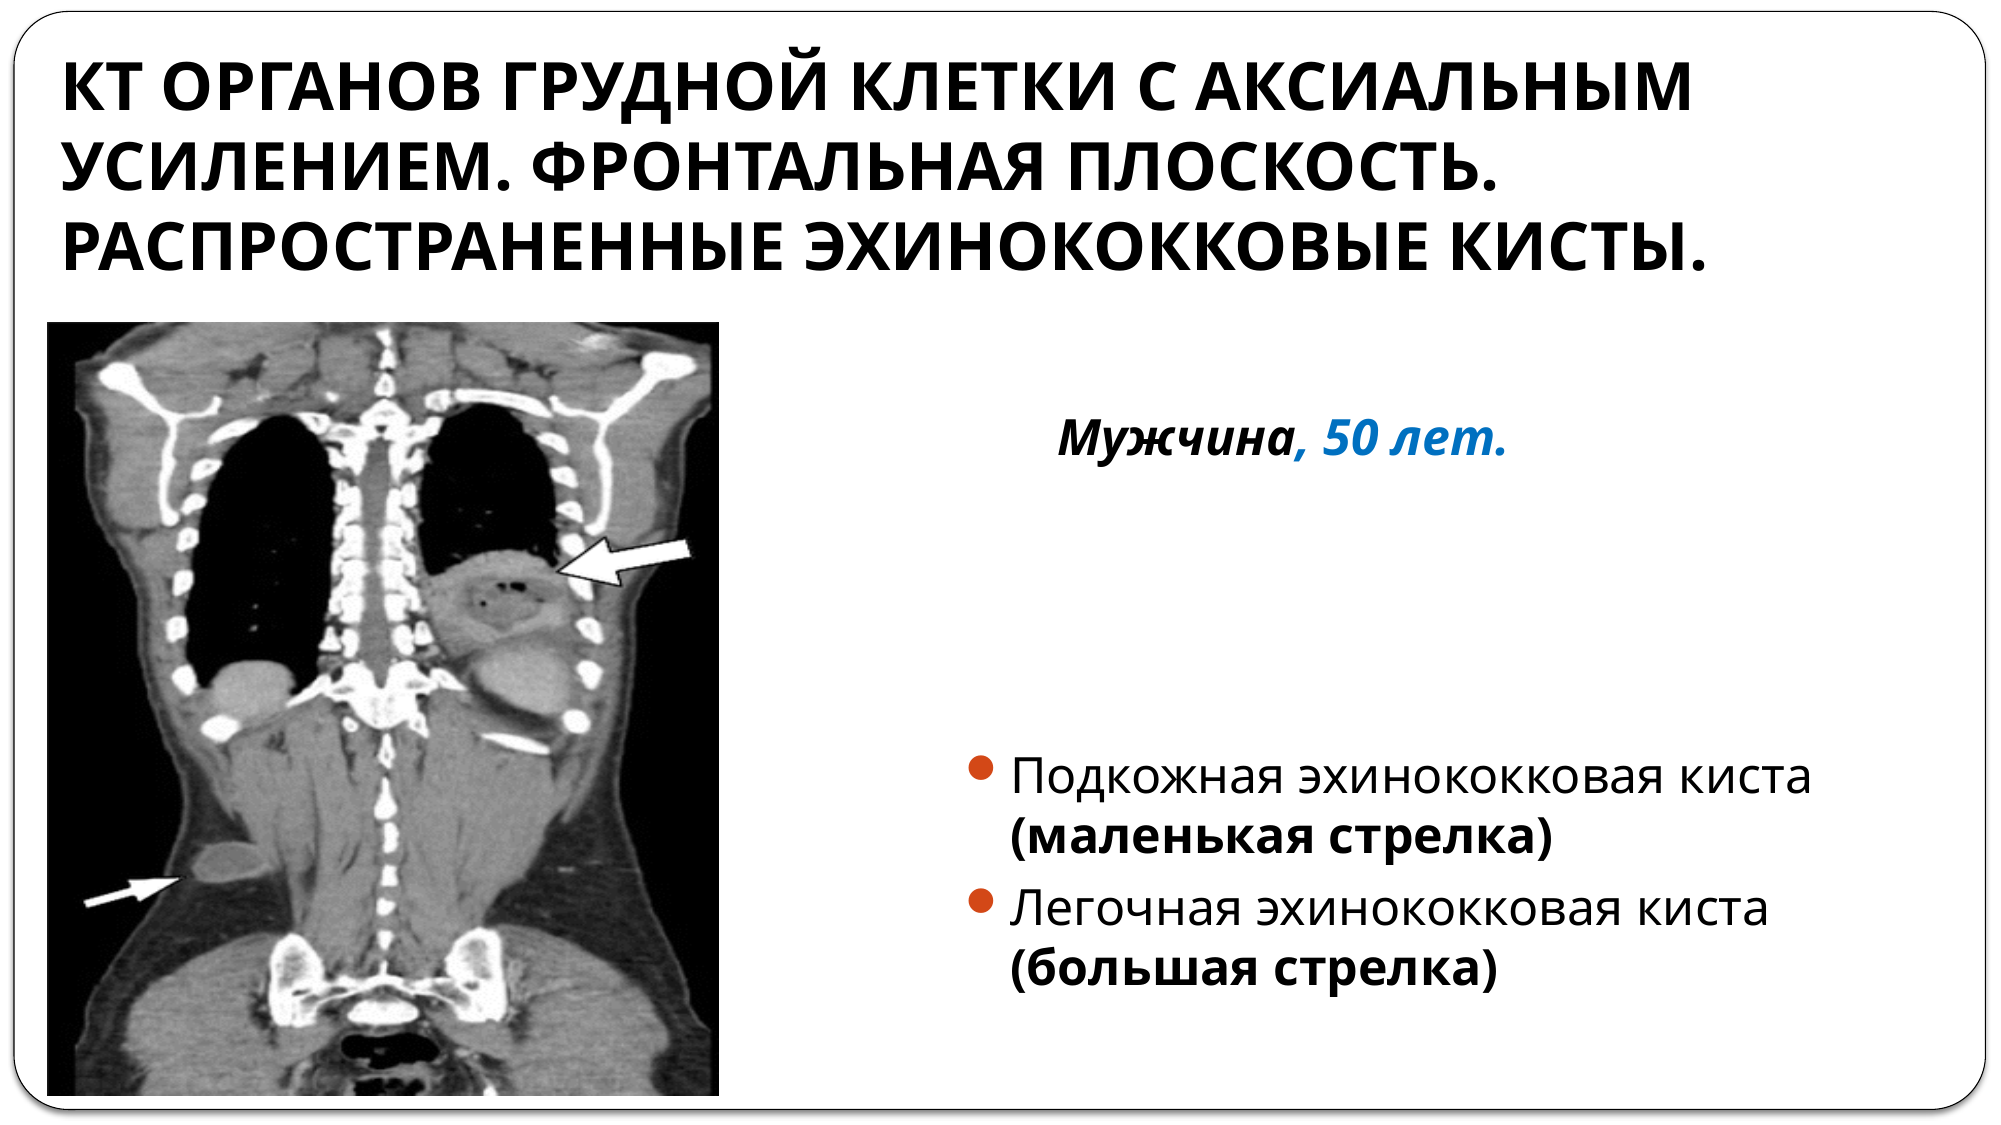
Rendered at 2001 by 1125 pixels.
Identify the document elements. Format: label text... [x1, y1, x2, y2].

list Подкожная эхинококковая киста (маленькая стрелка) Легочная эхинококковая киста (большая стрелка) [950, 736, 1862, 1057]
text_box Мужчина, 50 лет. [1043, 397, 1653, 473]
text_box КТ ОРГАНОВ грудной клетки с аксиальным усилением. Фронтальная плоскость. РАСПРОСТРАНЕННЫЕ ЭХИНОКОККОВЫЕ КИСТЫ. [45, 36, 2000, 291]
picture [47, 322, 719, 1096]
